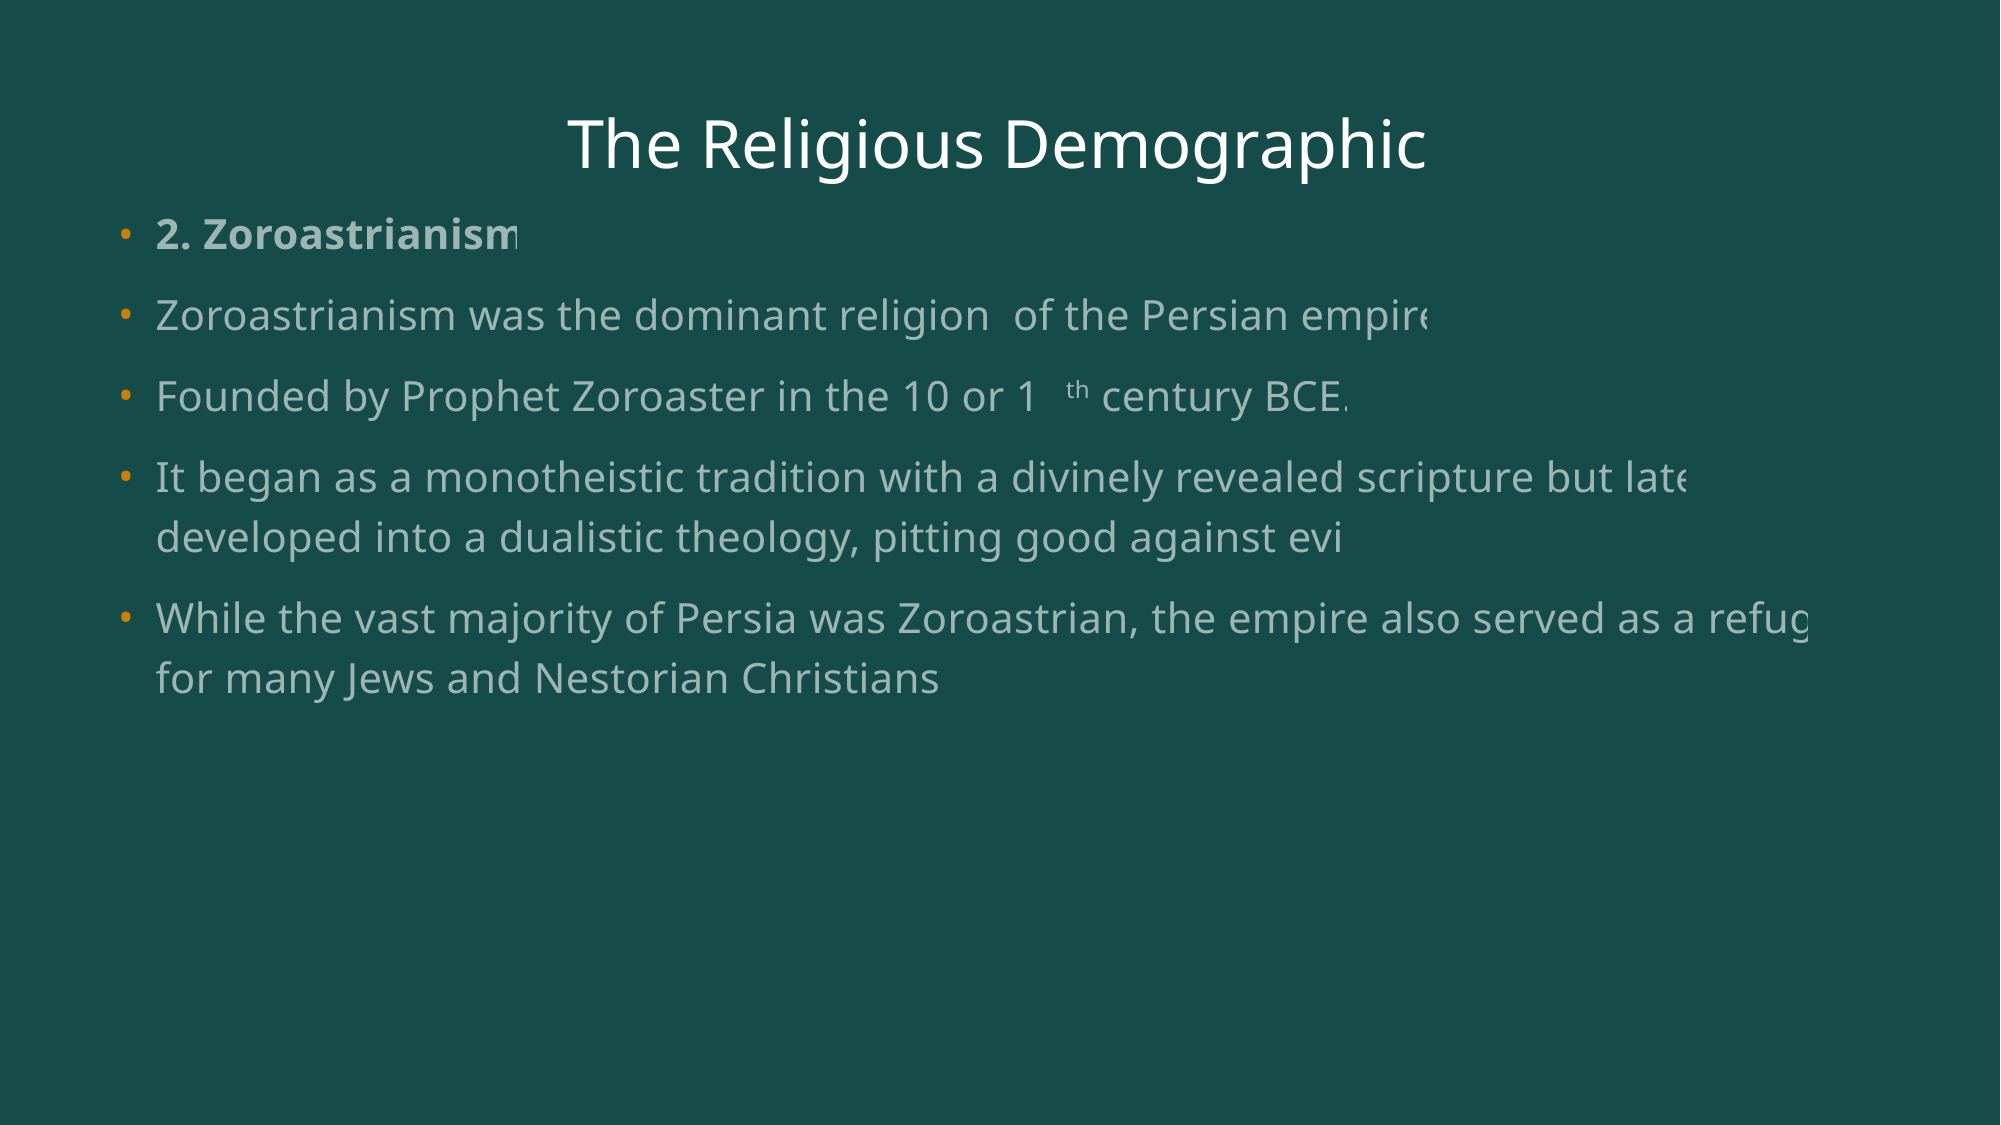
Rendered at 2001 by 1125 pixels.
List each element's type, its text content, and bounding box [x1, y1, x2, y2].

list 2. Zoroastrianism Zoroastrianism was the dominant religion of the Persian empire. Founded by Prophet Zoroaster in the 10 or 11th century BCE. It began as a monotheistic tradition with a divinely revealed scripture but later developed into a dualistic theology, pitting good against evil. While the vast majority of Persia was Zoroastrian, the empire also served as a refuge for many Jews and Nestorian Christians. [118, 198, 1878, 947]
title The Religious Demographic [118, 101, 1878, 198]
